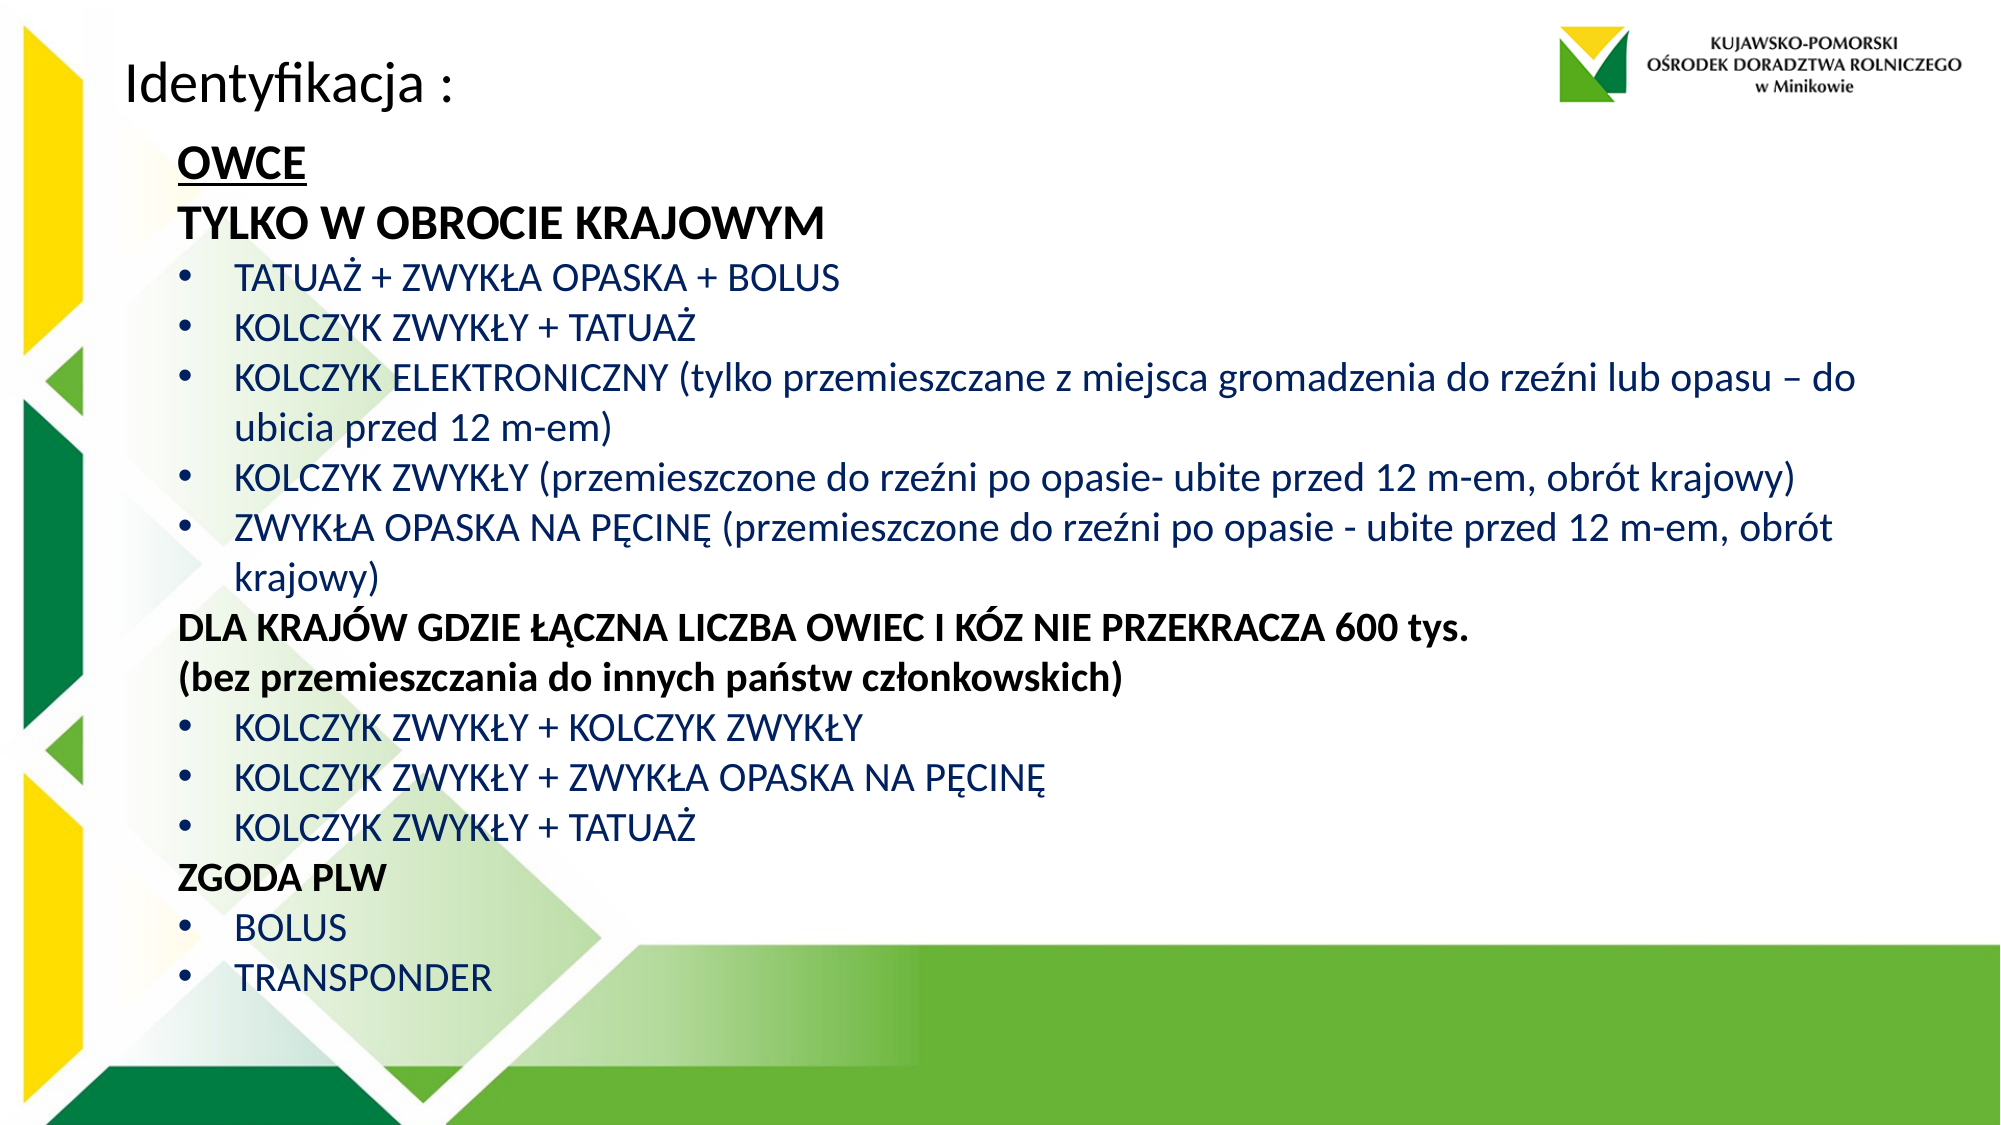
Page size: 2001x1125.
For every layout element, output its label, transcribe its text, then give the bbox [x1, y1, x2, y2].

text_box OWCE TYLKO W OBROCIE KRAJOWYM TATUAŻ + ZWYKŁA OPASKA + BOLUS KOLCZYK ZWYKŁY + TATUAŻ KOLCZYK ELEKTRONICZNY (tylko przemieszczane z miejsca gromadzenia do rzeźni lub opasu – do ubicia przed 12 m-em) KOLCZYK ZWYKŁY (przemieszczone do rzeźni po opasie- ubite przed 12 m-em, obrót krajowy) ZWYKŁA OPASKA NA PĘCINĘ (przemieszczone do rzeźni po opasie - ubite przed 12 m-em, obrót krajowy) DLA KRAJÓW GDZIE ŁĄCZNA LICZBA OWIEC I KÓZ NIE PRZEKRACZA 600 tys. (bez przemieszczania do innych państw członkowskich) KOLCZYK ZWYKŁY + KOLCZYK ZWYKŁY KOLCZYK ZWYKŁY + ZWYKŁA OPASKA NA PĘCINĘ KOLCZYK ZWYKŁY + TATUAŻ ZGODA PLW BOLUS TRANSPONDER [163, 122, 1891, 1008]
picture [0, 0, 2001, 1125]
text_box Identyfikacja : [109, 36, 1461, 122]
